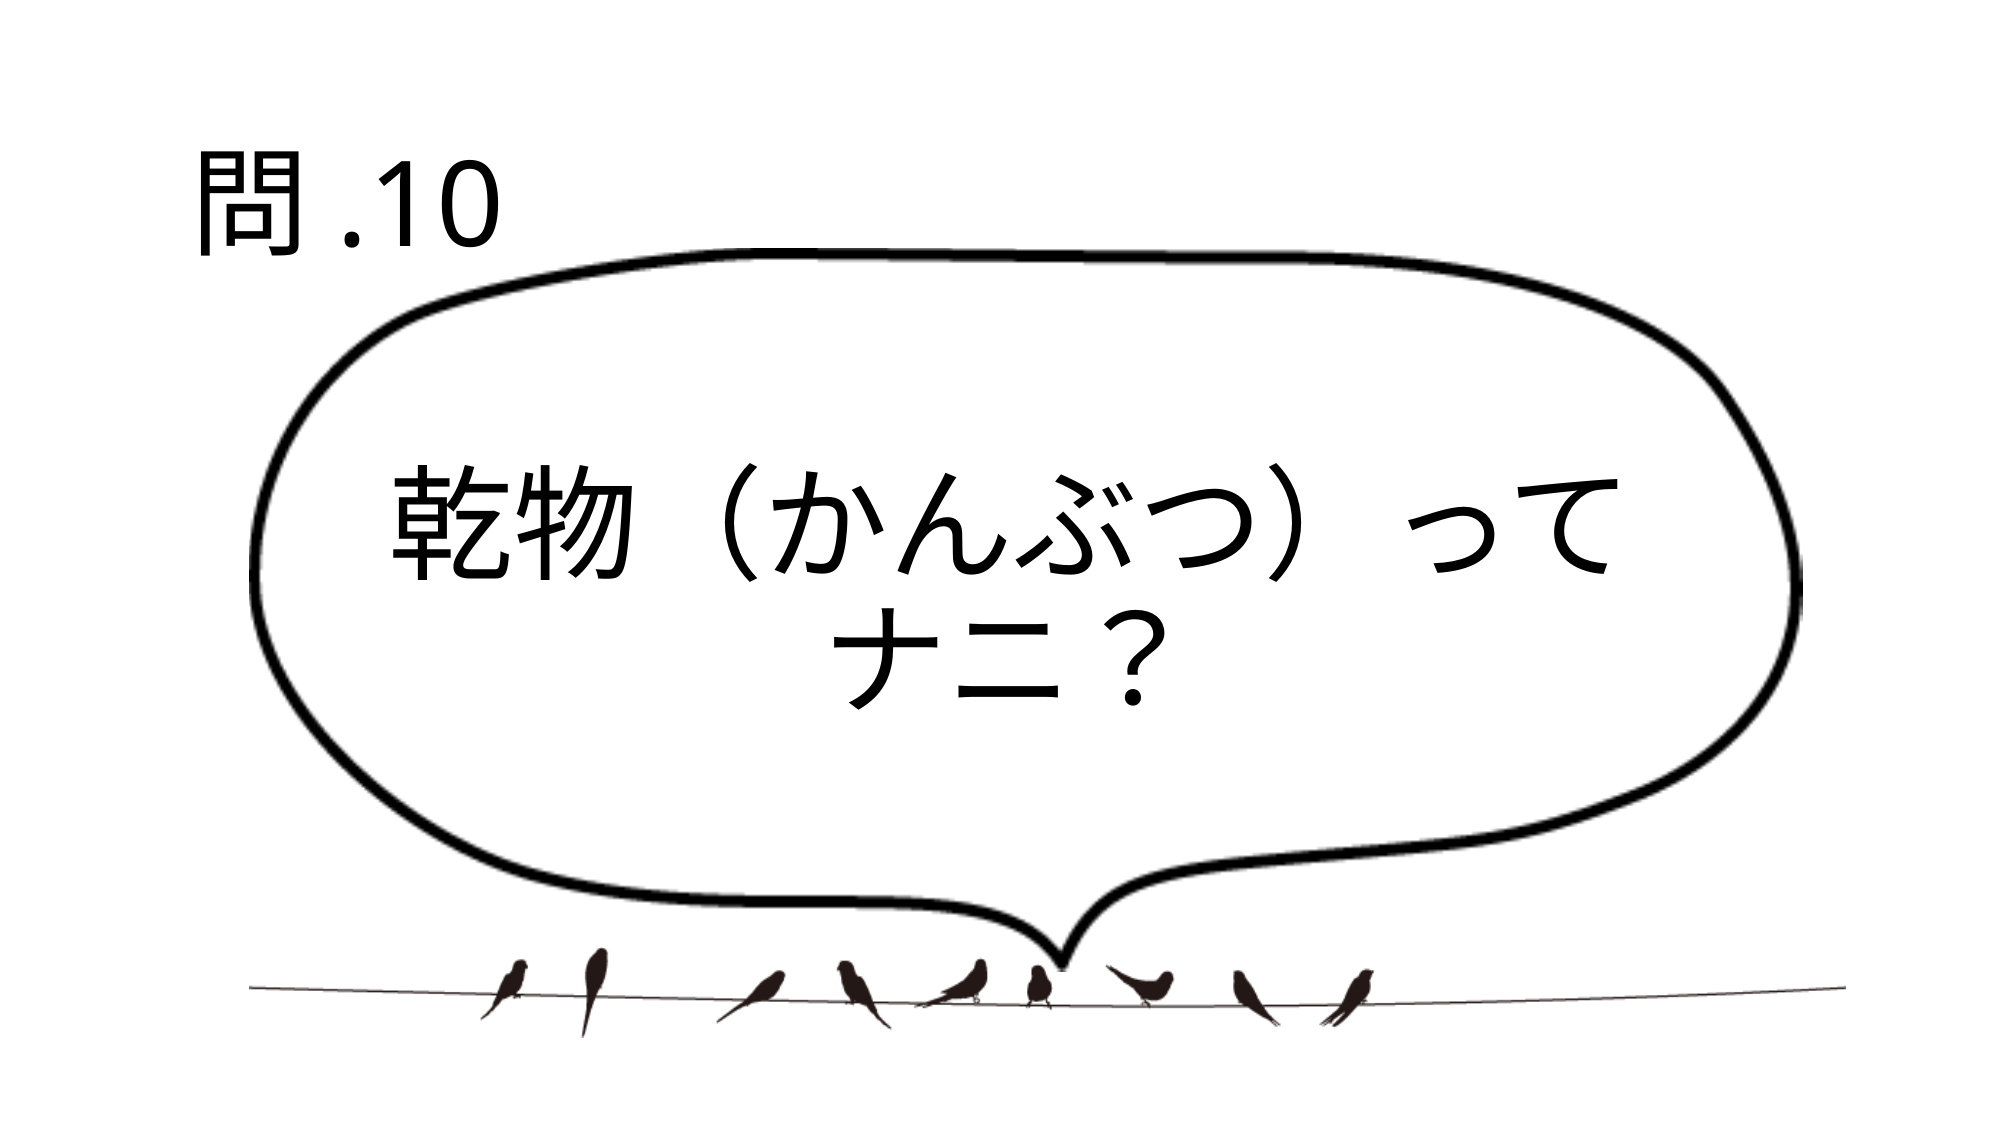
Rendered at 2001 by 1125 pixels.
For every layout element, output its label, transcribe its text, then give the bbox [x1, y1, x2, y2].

title 問.10 [175, 101, 520, 280]
picture [249, 248, 1846, 1038]
